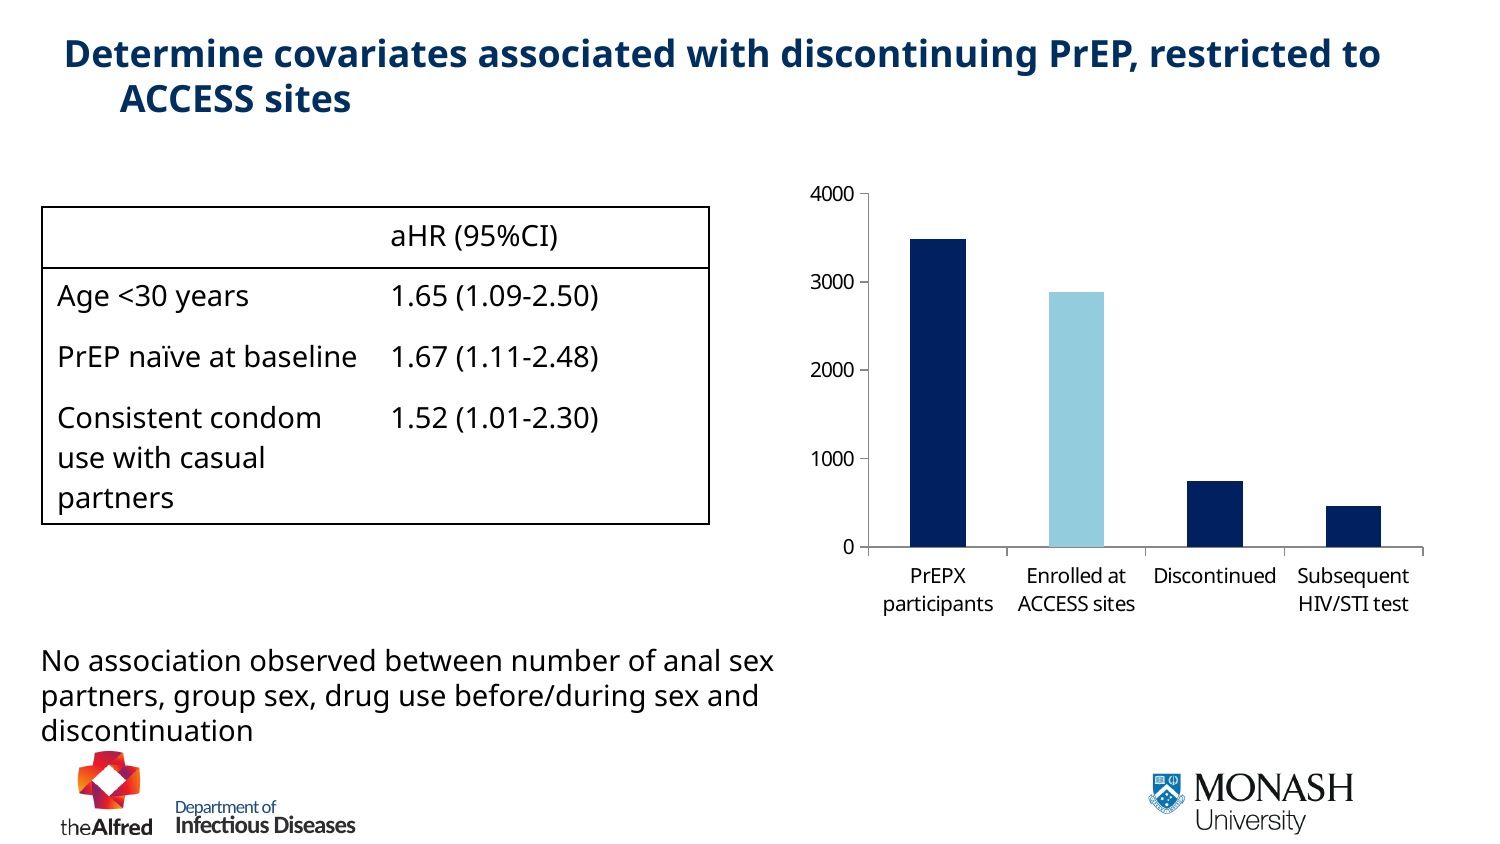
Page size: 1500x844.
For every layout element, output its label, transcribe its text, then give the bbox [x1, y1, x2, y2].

table_cell 1.65 (1.09-2.50) [375, 269, 708, 329]
table_header [43, 208, 375, 267]
text_box No association observed between number of anal sex partners, group sex, drug use before/during sex and discontinuation [25, 634, 800, 755]
picture [1146, 769, 1355, 839]
table_cell Age <30 years [43, 269, 375, 329]
list Determine covariates associated with discontinuing PrEP, restricted to ACCESS sites [48, 22, 1446, 113]
table_cell 1.52 (1.01-2.30) [375, 390, 708, 523]
table_cell Consistent condom use with casual partners [43, 390, 375, 523]
table_cell 1.67 (1.11-2.48) [375, 329, 708, 390]
table_header aHR (95%CI) [375, 208, 708, 267]
chart [782, 113, 1446, 655]
table_cell PrEP naïve at baseline [43, 329, 375, 390]
picture [60, 755, 152, 835]
